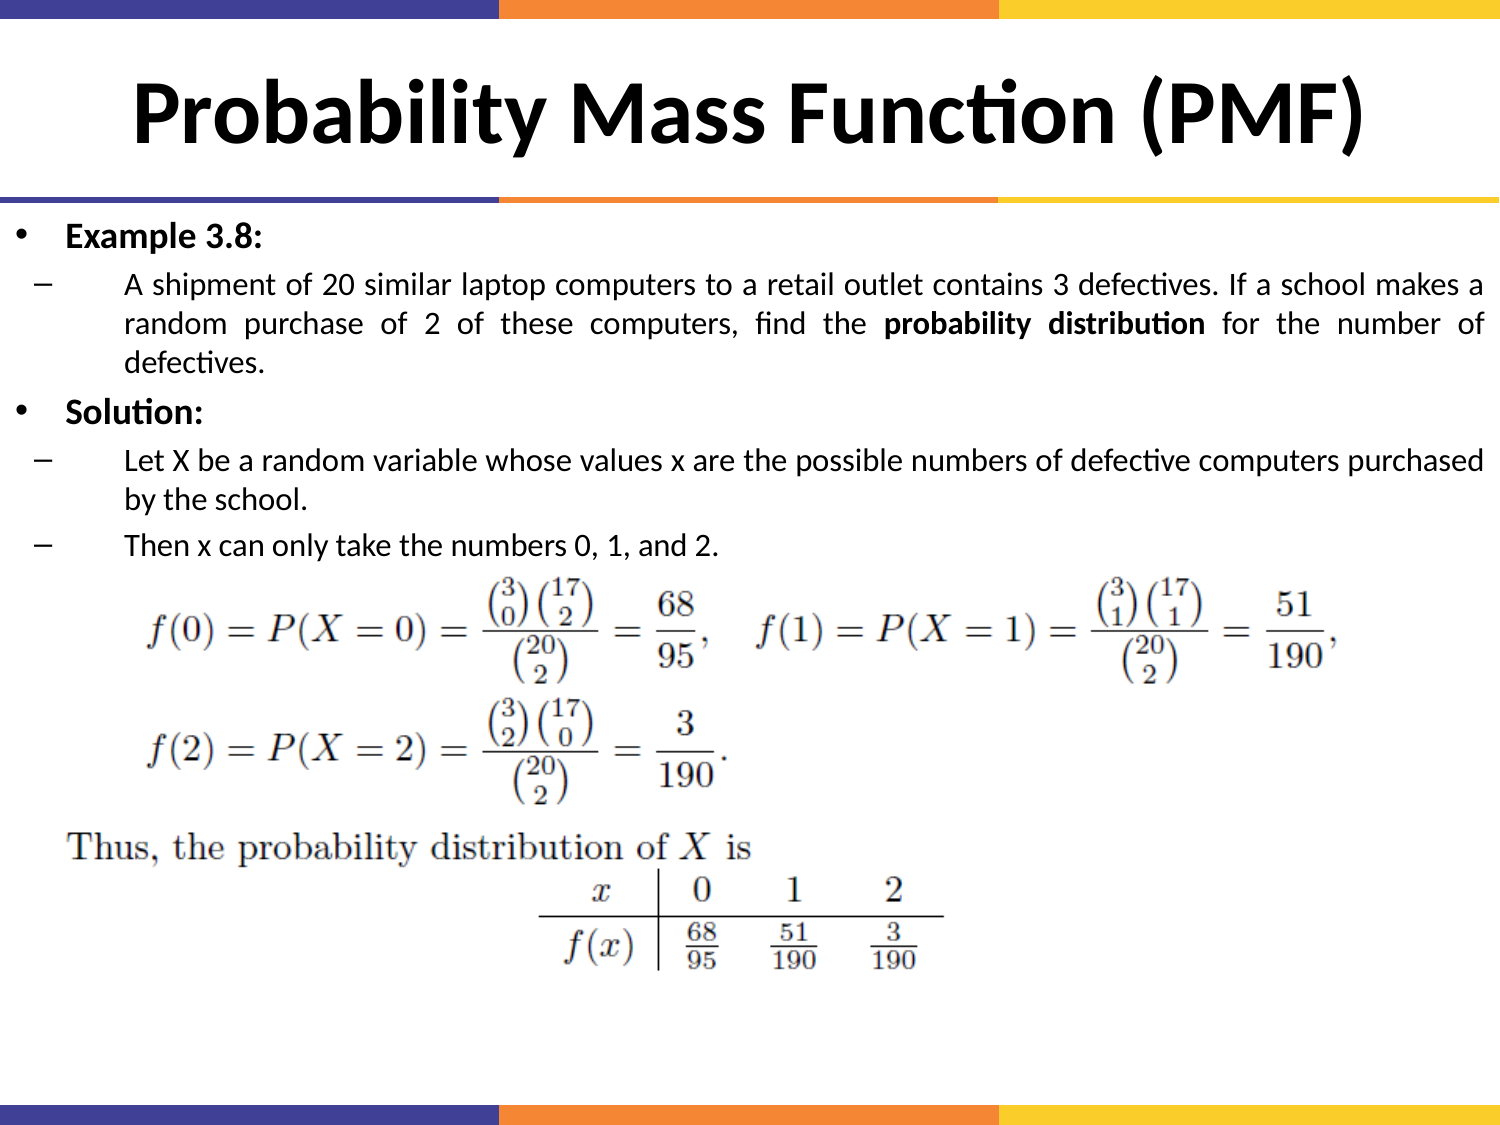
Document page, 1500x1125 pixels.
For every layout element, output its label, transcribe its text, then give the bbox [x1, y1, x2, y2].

list Example 3.8: A shipment of 20 similar laptop computers to a retail outlet contains 3 defectives. If a school makes a random purchase of 2 of these computers, find the probability distribution for the number of defectives. Solution: Let X be a random variable whose values x are the possible numbers of defective computers purchased by the school. Then x can only take the numbers 0, 1, and 2. [0, 203, 1500, 575]
picture [62, 574, 1354, 974]
title Probability Mass Function (PMF) [0, 20, 1500, 195]
